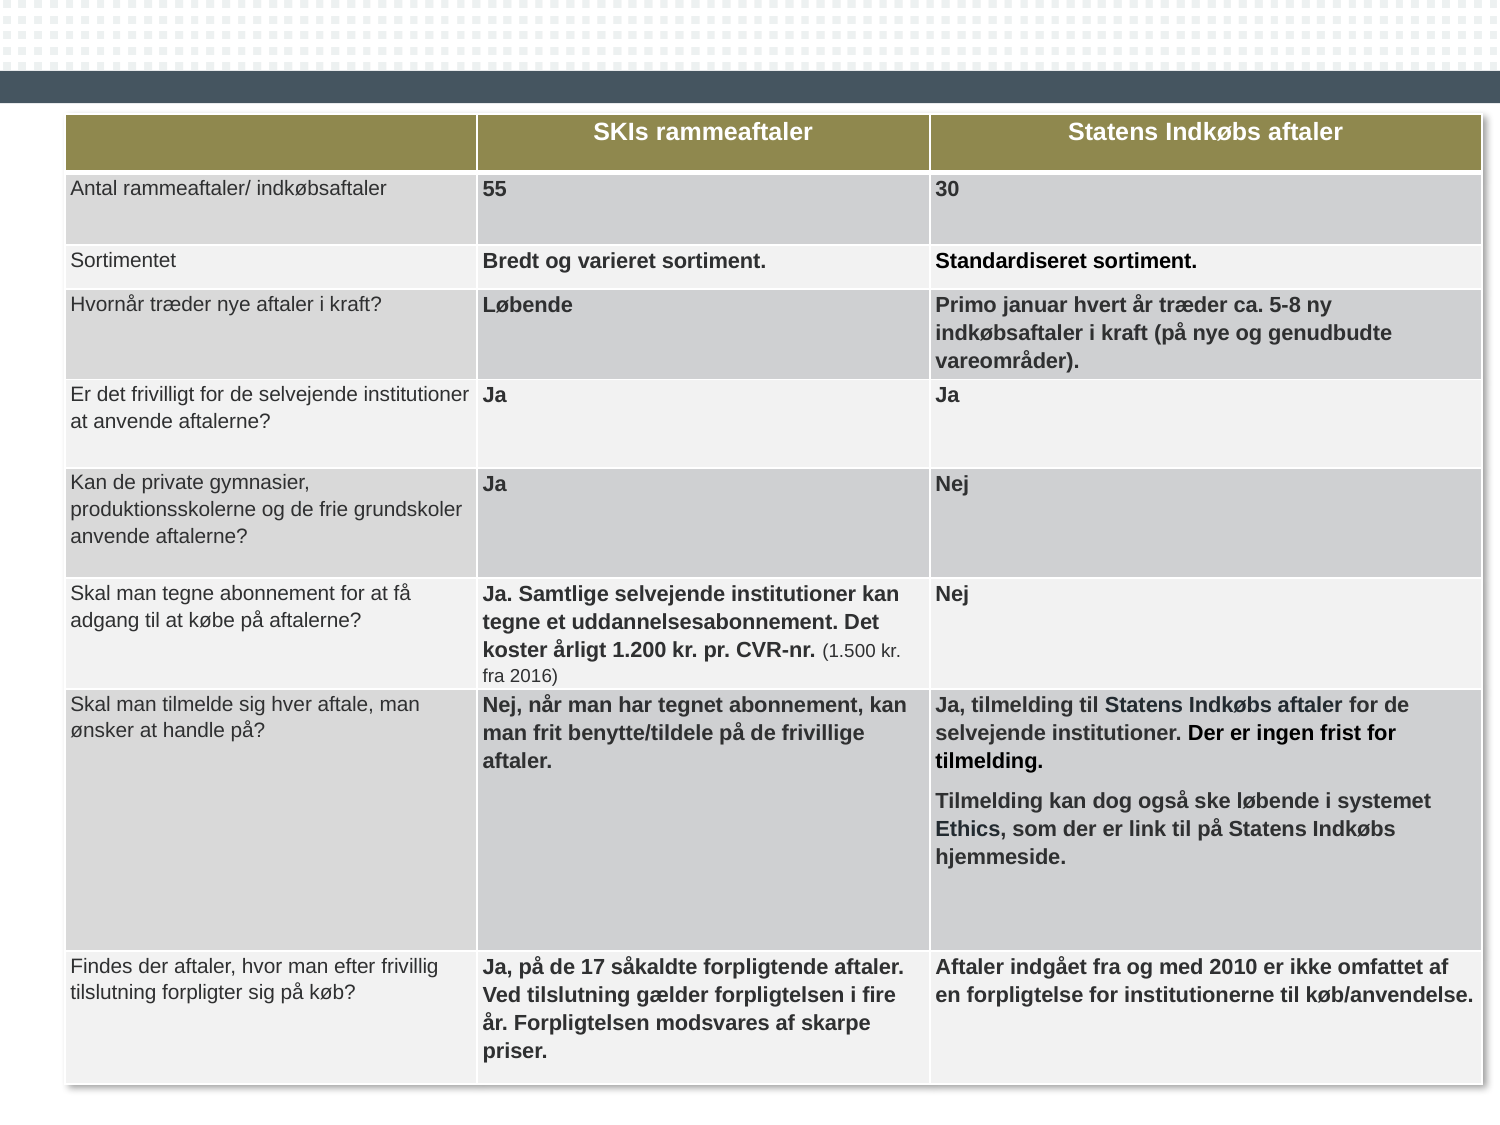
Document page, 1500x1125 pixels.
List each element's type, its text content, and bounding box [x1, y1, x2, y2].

table_header Statens Indkøbs aftaler [931, 115, 1481, 170]
table_cell Ja, på de 17 såkaldte forpligtende aftaler. Ved tilslutning gælder forpligtelsen i fire år. Forpligtelsen modsvares af skarpe priser. [478, 952, 929, 1083]
table_cell Aftaler indgået fra og med 2010 er ikke omfattet af en forpligtelse for institutionerne til køb/anvendelse. [931, 952, 1481, 1083]
table_cell Standardiseret sortiment. [931, 246, 1481, 288]
table_cell Nej [931, 469, 1481, 577]
table_cell Primo januar hvert år træder ca. 5-8 ny indkøbsaftaler i kraft (på nye og genudbudte vareområder). [931, 290, 1481, 379]
table_header SKIs rammeaftaler [478, 115, 929, 170]
table_cell Ja, tilmelding til Statens Indkøbs aftaler for de selvejende institutioner. Der er ingen frist for tilmelding. Tilmelding kan dog også ske løbende i systemet Ethics, som der er link til på Statens Indkøbs hjemmeside. [931, 690, 1481, 950]
table_cell Nej, når man har tegnet abonnement, kan man frit benytte/tildele på de frivillige aftaler. [478, 690, 929, 950]
table_cell Nej [931, 579, 1481, 688]
table_cell Løbende [478, 290, 929, 379]
table_cell 30 [931, 175, 1481, 244]
table_cell Sortimentet [66, 246, 476, 288]
table_cell Skal man tegne abonnement for at få adgang til at købe på aftalerne? [66, 579, 476, 688]
table_cell Ja [478, 469, 929, 577]
table_cell Bredt og varieret sortiment. [478, 246, 929, 288]
table_cell Antal rammeaftaler/ indkøbsaftaler [66, 175, 476, 244]
table_cell Kan de private gymnasier, produktionsskolerne og de frie grundskoler anvende aftalerne? [66, 469, 476, 577]
table_cell Ja [478, 380, 929, 467]
table_cell Findes der aftaler, hvor man efter frivillig tilslutning forpligter sig på køb? [66, 952, 476, 1083]
table_cell Er det frivilligt for de selvejende institutioner at anvende aftalerne? [66, 380, 476, 467]
table_header [66, 115, 476, 170]
table_cell 55 [478, 175, 929, 244]
table_cell Ja. Samtlige selvejende institutioner kan tegne et uddannelsesabonnement. Det koster årligt 1.200 kr. pr. CVR-nr. (1.500 kr. fra 2016) [478, 579, 929, 688]
picture [2, 0, 1498, 70]
table_cell Skal man tilmelde sig hver aftale, man ønsker at handle på? [66, 690, 476, 950]
table_cell Hvornår træder nye aftaler i kraft? [66, 290, 476, 379]
table_cell Ja [931, 380, 1481, 467]
